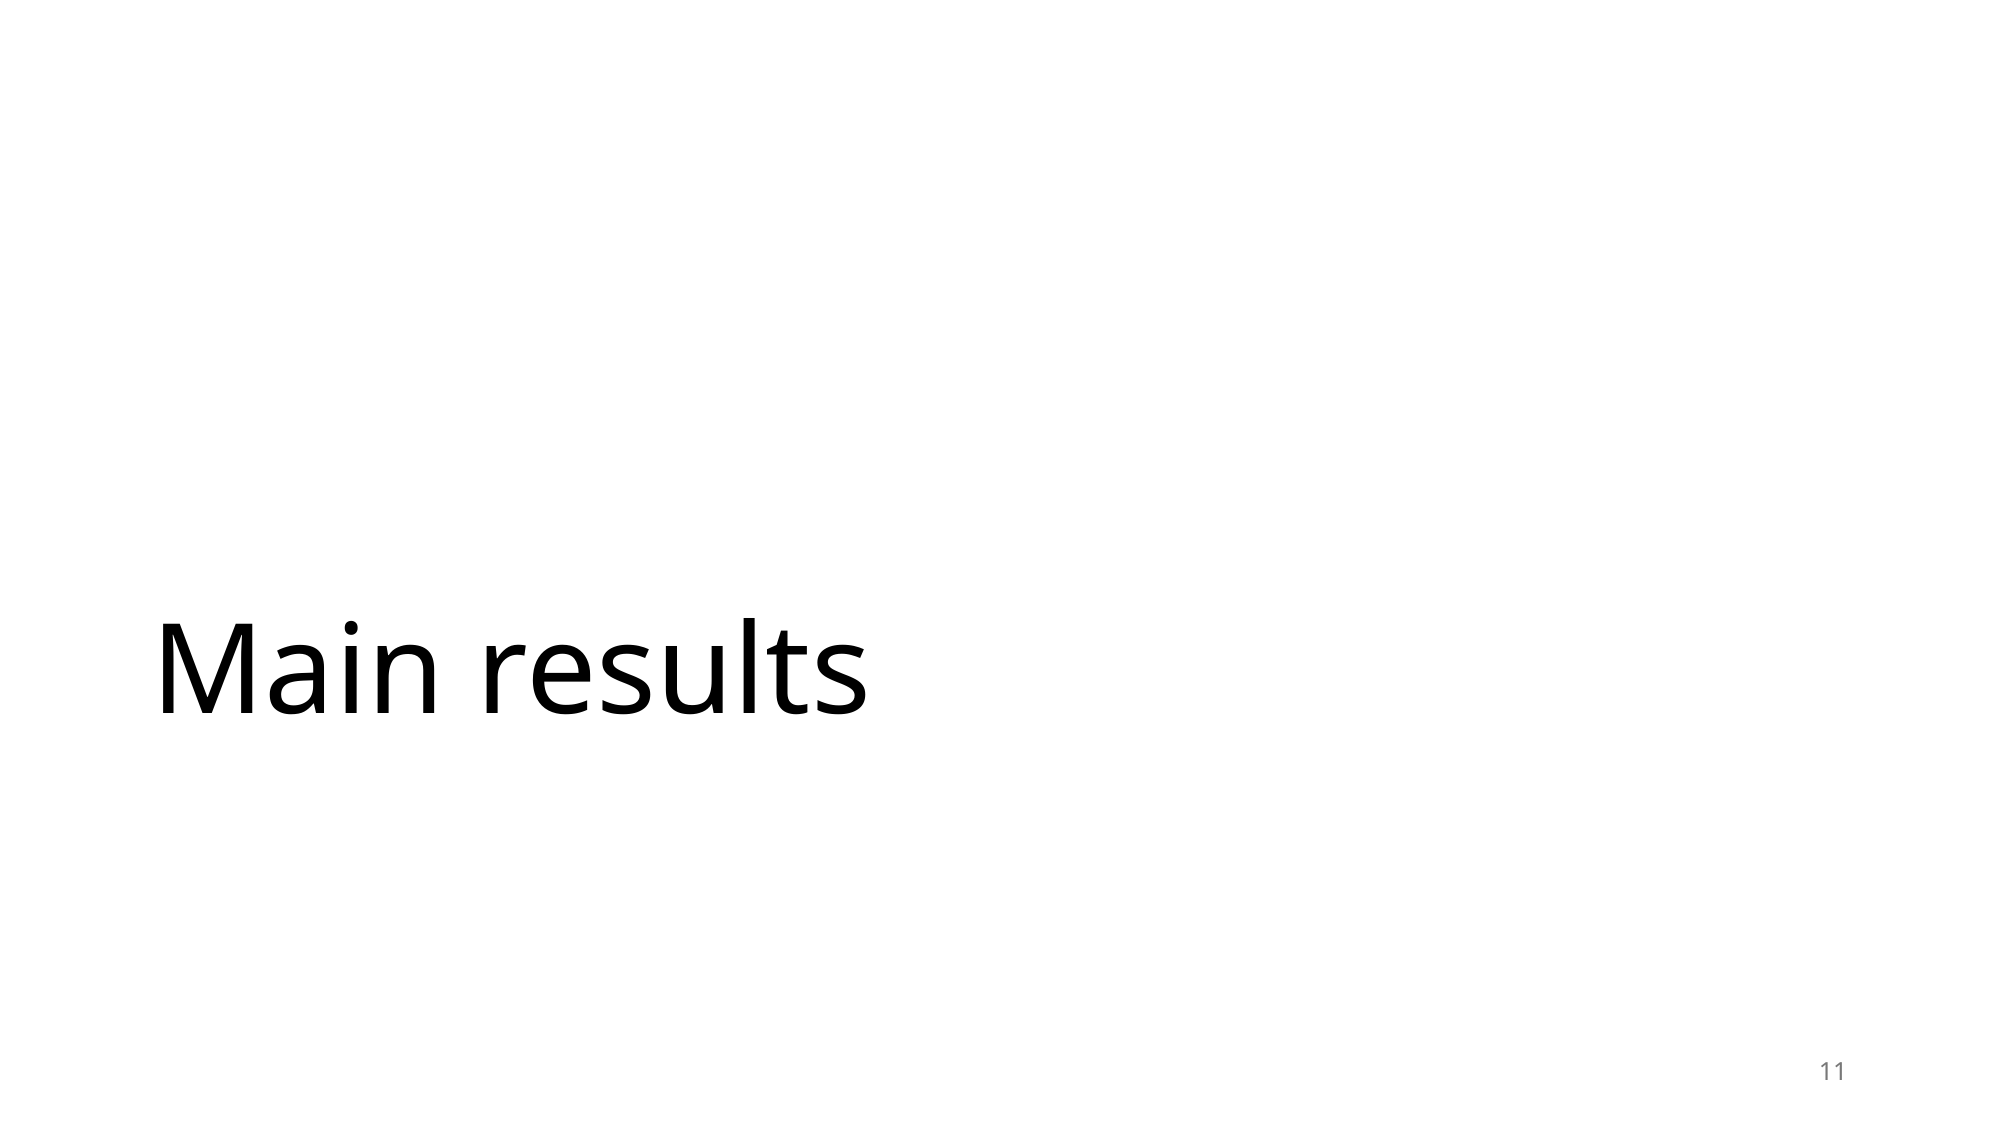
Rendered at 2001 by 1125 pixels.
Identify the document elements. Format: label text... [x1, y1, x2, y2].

slide_number 11 [1412, 1042, 1863, 1103]
title Main results [136, 280, 1862, 749]
